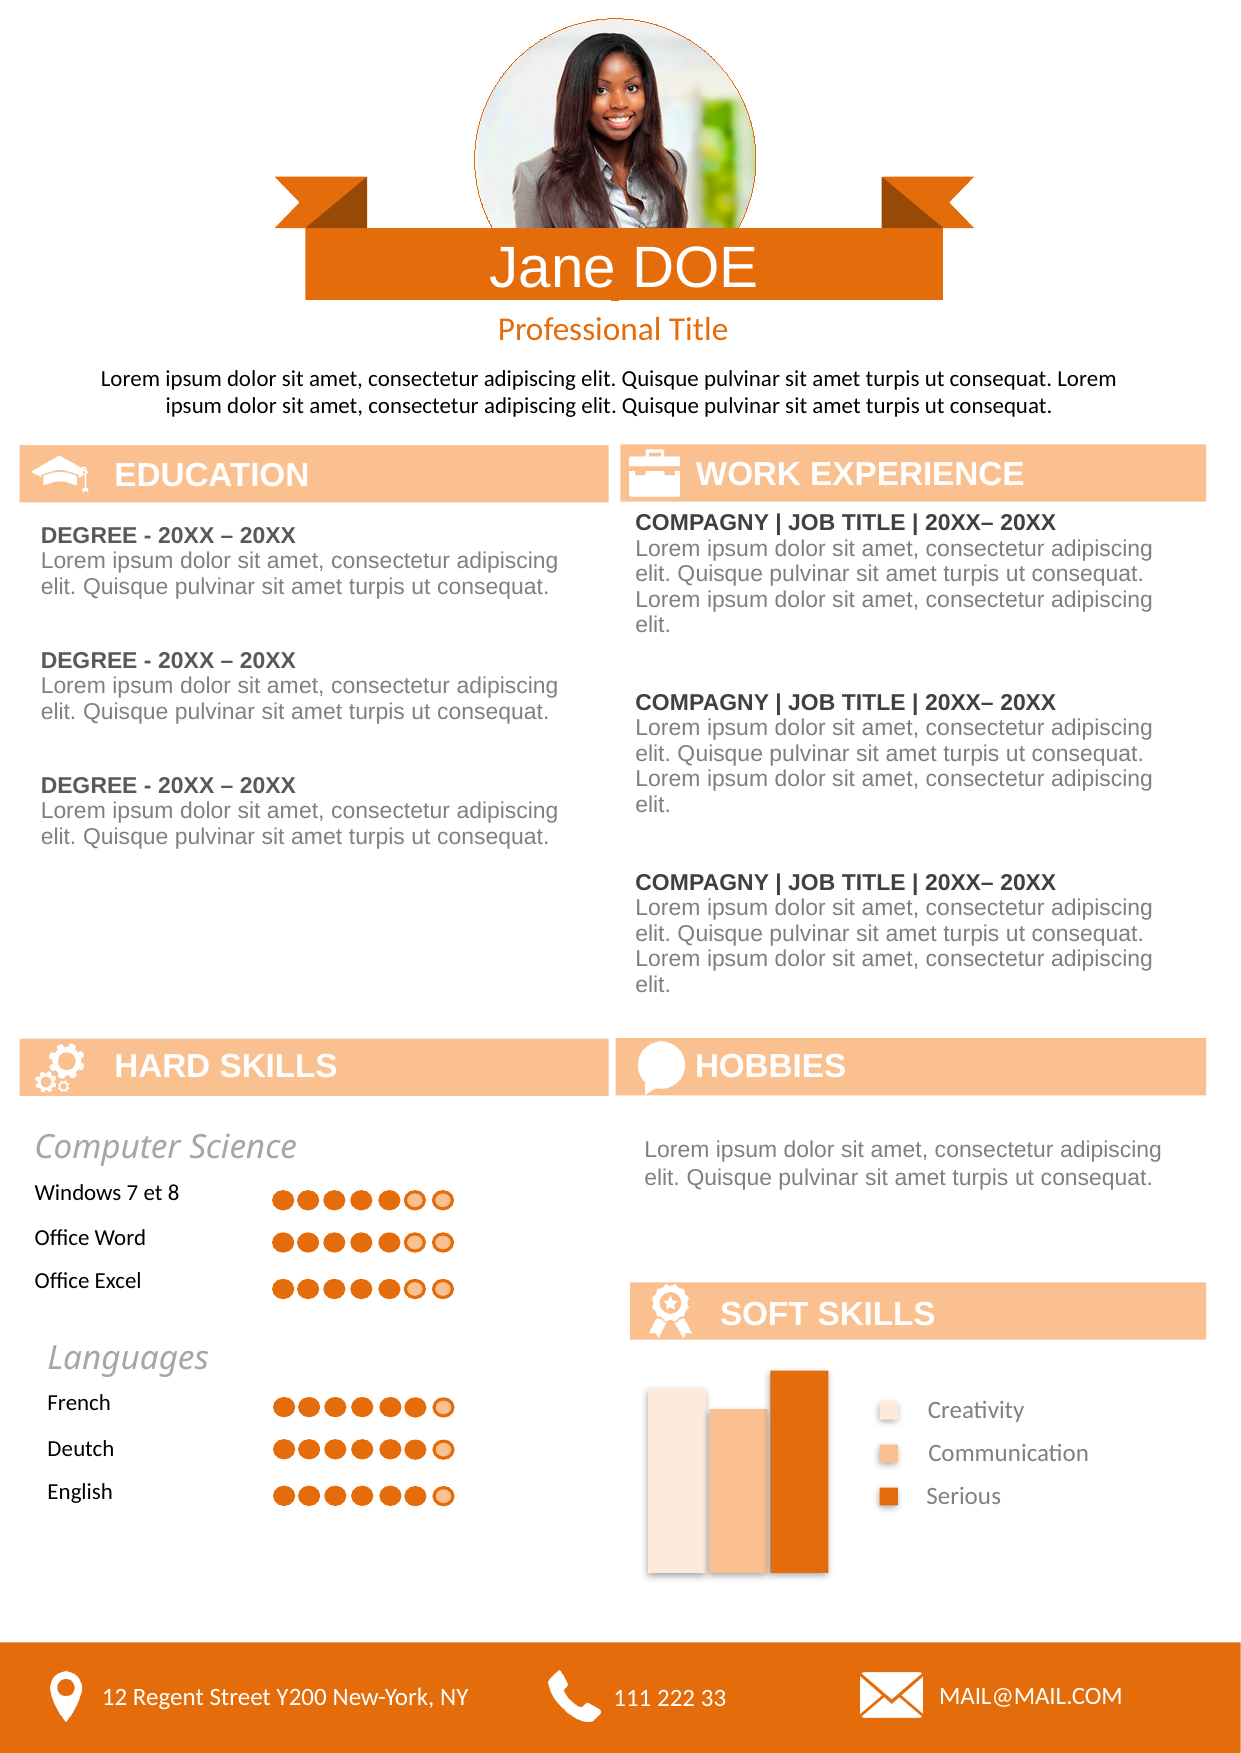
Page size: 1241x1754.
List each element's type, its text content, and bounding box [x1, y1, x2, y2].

text_box 12 Regent Street Y200 New-York, NY [93, 1673, 493, 1719]
text_box [614, 1036, 680, 1097]
text_box [299, 1487, 319, 1505]
text_box Communication [913, 1429, 1105, 1474]
text_box 111 222 33 [604, 1674, 780, 1720]
text_box HOBBIES [680, 1036, 1190, 1092]
text_box [692, 1036, 1208, 1097]
picture [629, 447, 680, 498]
text_box [647, 1388, 707, 1574]
text_box [325, 1398, 345, 1416]
text_box [379, 1191, 399, 1209]
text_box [274, 176, 368, 229]
text_box [618, 442, 1208, 504]
text_box [351, 1280, 371, 1298]
text_box [433, 1233, 453, 1252]
text_box [273, 1191, 293, 1209]
text_box MAIL@MAIL.COM [929, 1672, 1138, 1718]
text_box [709, 1408, 765, 1574]
text_box HARD SKILLS [99, 1036, 609, 1092]
text_box [879, 1487, 899, 1506]
text_box [405, 1191, 425, 1209]
table_cell DEGREE - 20XX – 20XX Lorem ipsum dolor sit amet, consectetur adipiscing elit. Quisque pulvinar sit amet turpis ut consequat. [26, 765, 602, 890]
table_cell COMPAGNY | JOB TITLE | 20XX– 20XX Lorem ipsum dolor sit amet, consectetur adipiscing elit. Quisque pulvinar sit amet turpis ut consequat. Lorem ipsum dolor sit amet, consectetur adipiscing elit. [620, 862, 1206, 1036]
text_box [879, 1401, 899, 1420]
text_box [879, 1444, 899, 1463]
text_box [405, 1441, 425, 1459]
table_header COMPAGNY | JOB TITLE | 20XX– 20XX Lorem ipsum dolor sit amet, consectetur adipiscing elit. Quisque pulvinar sit amet turpis ut consequat. Lorem ipsum dolor sit amet, consectetur adipiscing elit. [620, 502, 1206, 682]
text_box [298, 1233, 318, 1252]
table_cell DEGREE - 20XX – 20XX Lorem ipsum dolor sit amet, consectetur adipiscing elit. Quisque pulvinar sit amet turpis ut consequat. [26, 640, 602, 765]
text_box Lorem ipsum dolor sit amet, consectetur adipiscing elit. Quisque pulvinar sit amet turpis ut consequat. [629, 1127, 1190, 1226]
text_box [433, 1487, 454, 1505]
picture [859, 1663, 924, 1727]
text_box [299, 1440, 319, 1458]
text_box [87, 443, 611, 504]
table_cell English [33, 1475, 167, 1520]
table_cell COMPAGNY | JOB TITLE | 20XX– 20XX Lorem ipsum dolor sit amet, consectetur adipiscing elit. Quisque pulvinar sit amet turpis ut consequat. Lorem ipsum dolor sit amet, consectetur adipiscing elit. [620, 682, 1206, 862]
text_box [380, 1487, 400, 1505]
text_box [433, 1280, 453, 1298]
picture [643, 1284, 697, 1338]
text_box [628, 1280, 1208, 1342]
table_cell Office Word [20, 1221, 249, 1264]
text_box [324, 1191, 344, 1209]
table_cell Deutch [33, 1432, 167, 1475]
picture [548, 1670, 601, 1723]
text_box [351, 1191, 371, 1209]
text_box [881, 176, 975, 229]
text_box [0, 1640, 1241, 1754]
table_header Windows 7 et 8 [20, 1175, 249, 1221]
text_box Professional Title [427, 300, 800, 355]
table_cell Office Excel [20, 1264, 249, 1310]
text_box WORK EXPERIENCE [681, 445, 1041, 500]
text_box [405, 1398, 425, 1417]
picture [40, 1671, 91, 1723]
text_box Computer Science [19, 1118, 249, 1174]
text_box Jane DOE [303, 226, 469, 302]
picture [30, 444, 89, 503]
text_box [18, 1037, 611, 1098]
text_box [274, 1440, 294, 1458]
text_box [274, 1487, 294, 1505]
text_box [379, 1233, 399, 1252]
text_box [405, 1280, 425, 1298]
text_box [433, 1398, 454, 1417]
text_box [273, 1280, 293, 1298]
text_box [380, 1440, 400, 1458]
text_box [299, 1398, 319, 1416]
text_box [351, 1233, 371, 1252]
text_box [324, 1280, 344, 1298]
text_box SOFT SKILLS [705, 1284, 1215, 1340]
text_box [405, 1487, 425, 1505]
table_header DEGREE - 20XX – 20XX Lorem ipsum dolor sit amet, consectetur adipiscing elit. Quisque pulvinar sit amet turpis ut consequat. [26, 515, 602, 640]
text_box [380, 1398, 400, 1416]
text_box [18, 443, 31, 504]
text_box Lorem ipsum dolor sit amet, consectetur adipiscing elit. Quisque pulvinar sit amet turpis ut consequat. Lorem ipsum dolor sit amet, consectetur adipiscing elit. Quisque pulvinar sit amet turpis ut consequat. [67, 355, 1153, 427]
table_header French [33, 1386, 167, 1432]
text_box [352, 1398, 372, 1416]
picture [35, 1043, 84, 1092]
text_box [324, 1233, 344, 1252]
text_box [433, 1441, 454, 1459]
text_box [298, 1280, 318, 1298]
text_box [405, 1233, 425, 1252]
text_box [274, 1398, 294, 1416]
text_box Languages [32, 1328, 180, 1385]
text_box [433, 1191, 453, 1209]
text_box [352, 1440, 372, 1458]
picture [474, 18, 757, 301]
text_box [325, 1487, 345, 1505]
text_box [379, 1280, 399, 1298]
text_box Jane DOE [762, 226, 945, 302]
text_box [273, 1233, 293, 1252]
text_box [352, 1487, 372, 1505]
text_box [325, 1440, 345, 1458]
picture [634, 1040, 689, 1095]
text_box [770, 1370, 829, 1574]
text_box [298, 1191, 318, 1209]
text_box Creativity [913, 1386, 1040, 1429]
text_box EDUCATION [99, 445, 332, 502]
text_box Serious [911, 1471, 1018, 1518]
